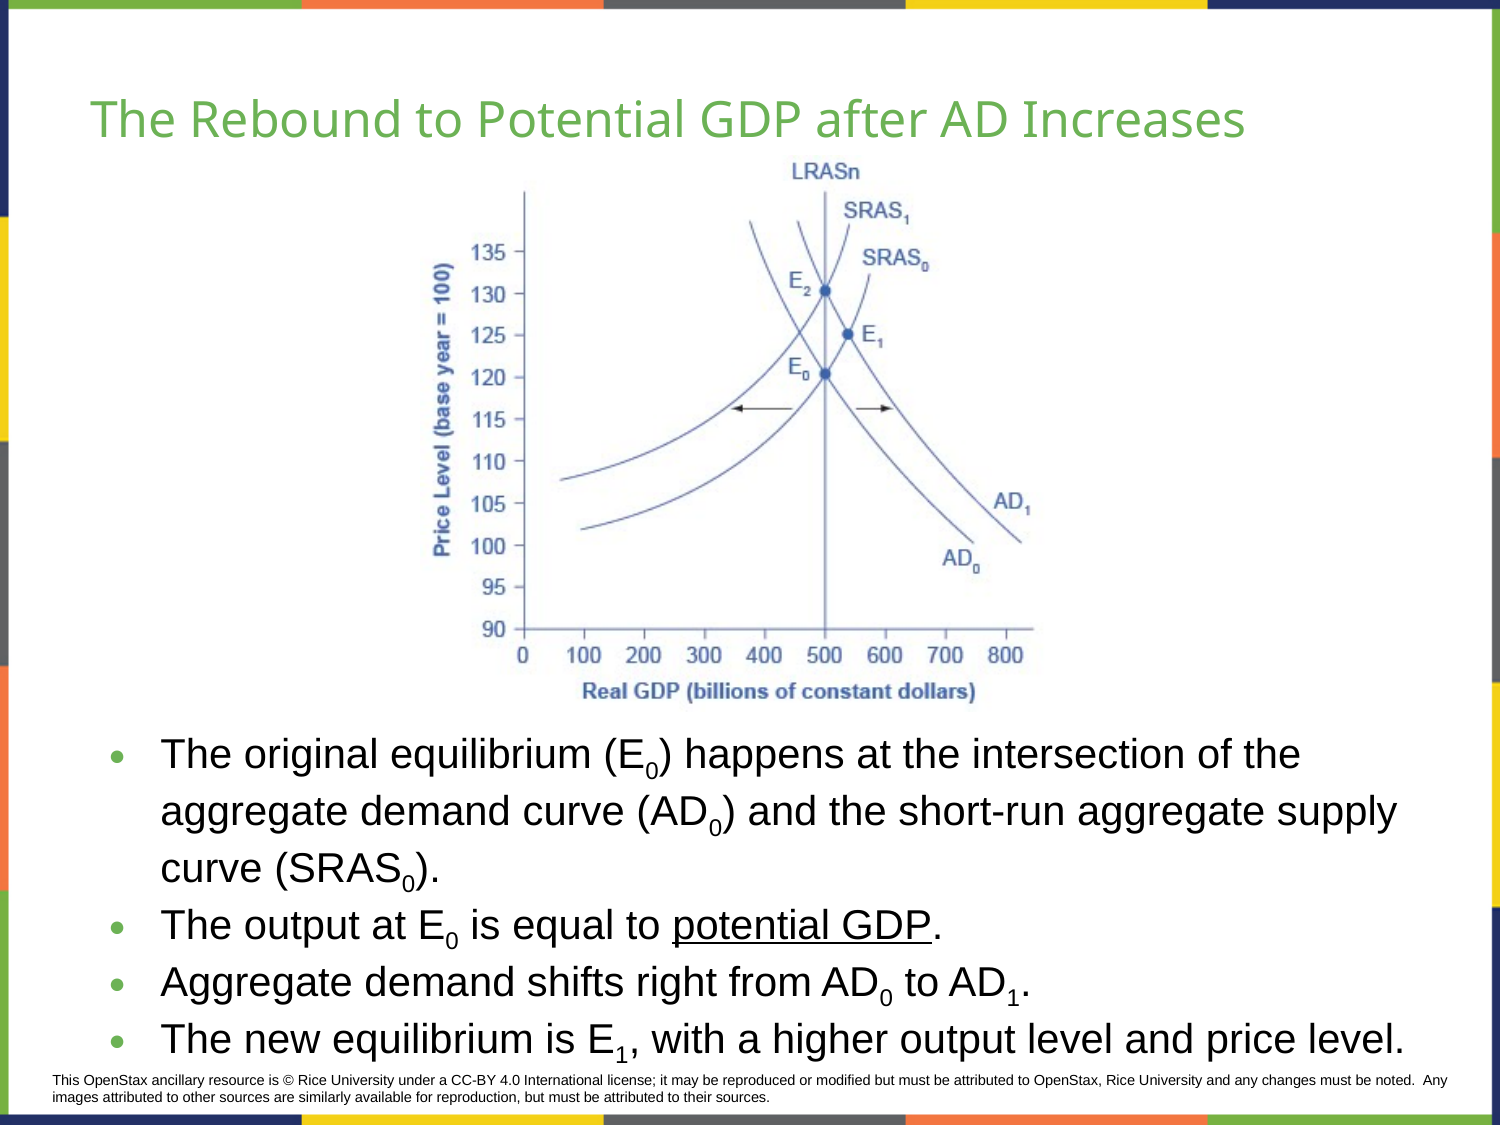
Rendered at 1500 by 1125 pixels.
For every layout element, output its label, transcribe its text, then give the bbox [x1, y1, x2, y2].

title The Rebound to Potential GDP after AD Increases [75, 39, 1398, 156]
list The original equilibrium (E0) happens at the intersection of the aggregate demand curve (AD0) and the short-run aggregate supply curve (SRAS0). The output at E0 is equal to potential GDP. Aggregate demand shifts right from AD0 to AD1. The new equilibrium is E1, with a higher output level and price level. [70, 719, 1444, 1063]
picture [0, 0, 1500, 1125]
text_box This OpenStax ancillary resource is © Rice University under a CC-BY 4.0 International license; it may be reproduced or modified but must be attributed to OpenStax, Rice University and any changes must be noted. Any images attributed to other sources are similarly available for reproduction, but must be attributed to their sources. [37, 1063, 1500, 1125]
